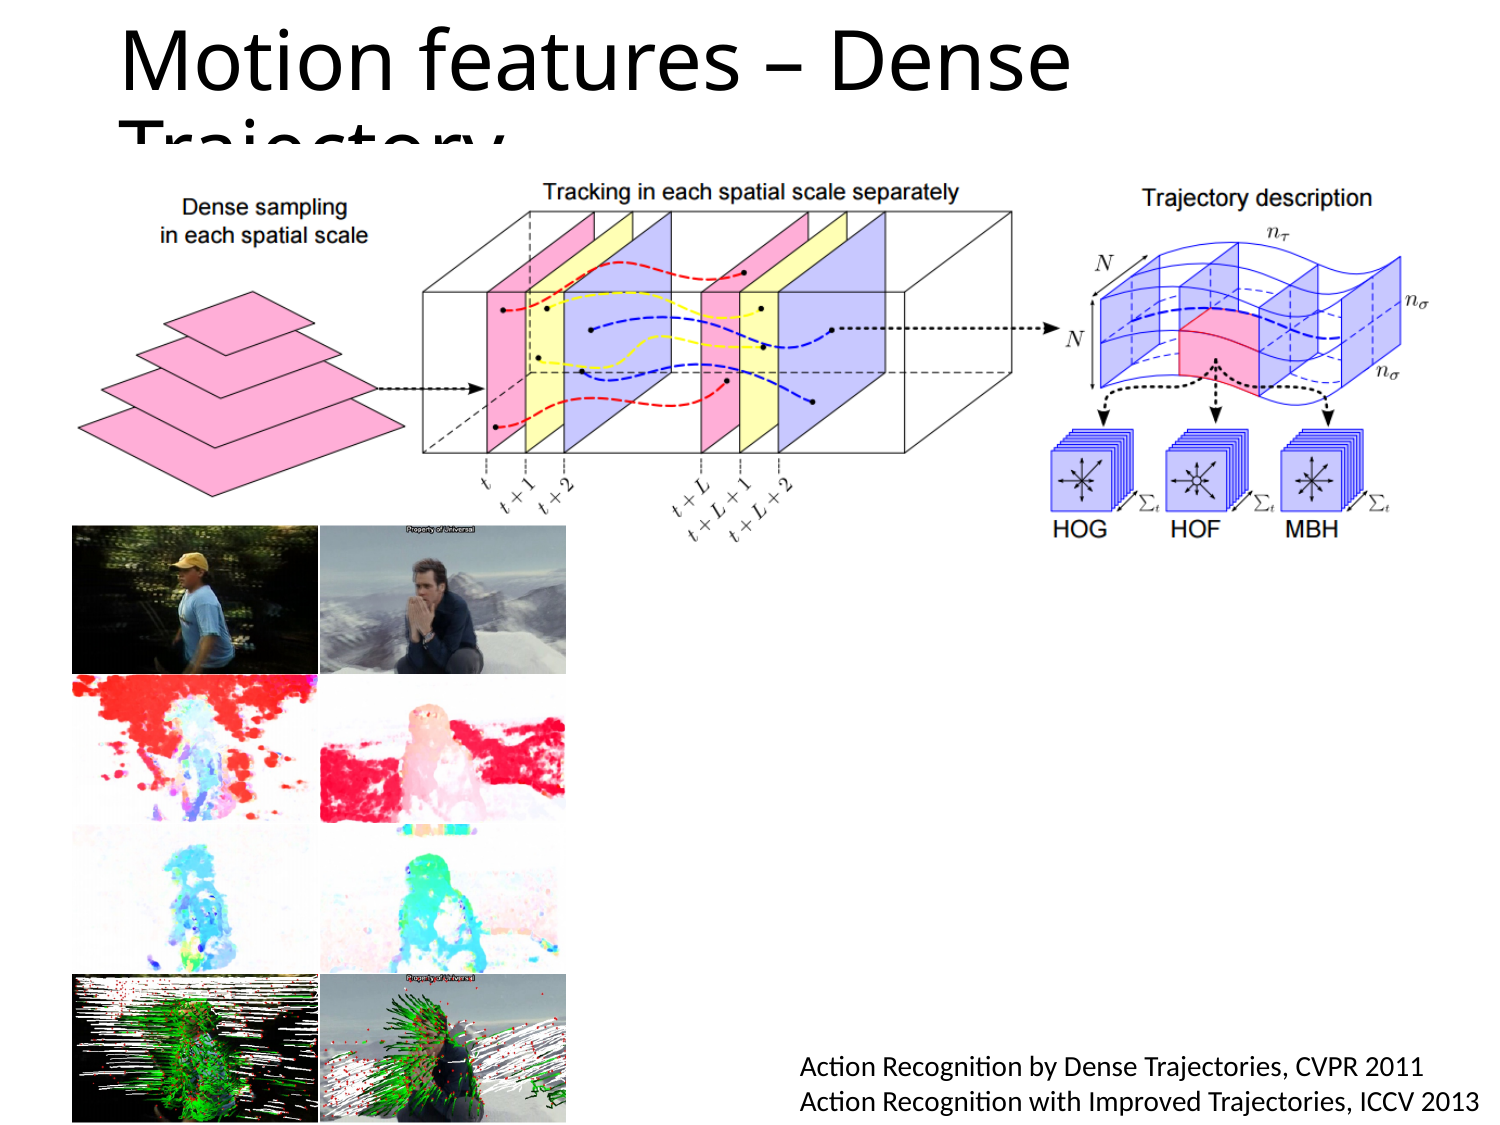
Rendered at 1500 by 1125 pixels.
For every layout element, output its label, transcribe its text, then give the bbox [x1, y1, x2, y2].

text_box Action Recognition by Dense Trajectories, CVPR 2011 Action Recognition with Improved Trajectories, ICCV 2013 [785, 1039, 1496, 1125]
title Motion features – Dense Trajectory [103, 0, 1397, 144]
picture [69, 144, 1431, 1125]
